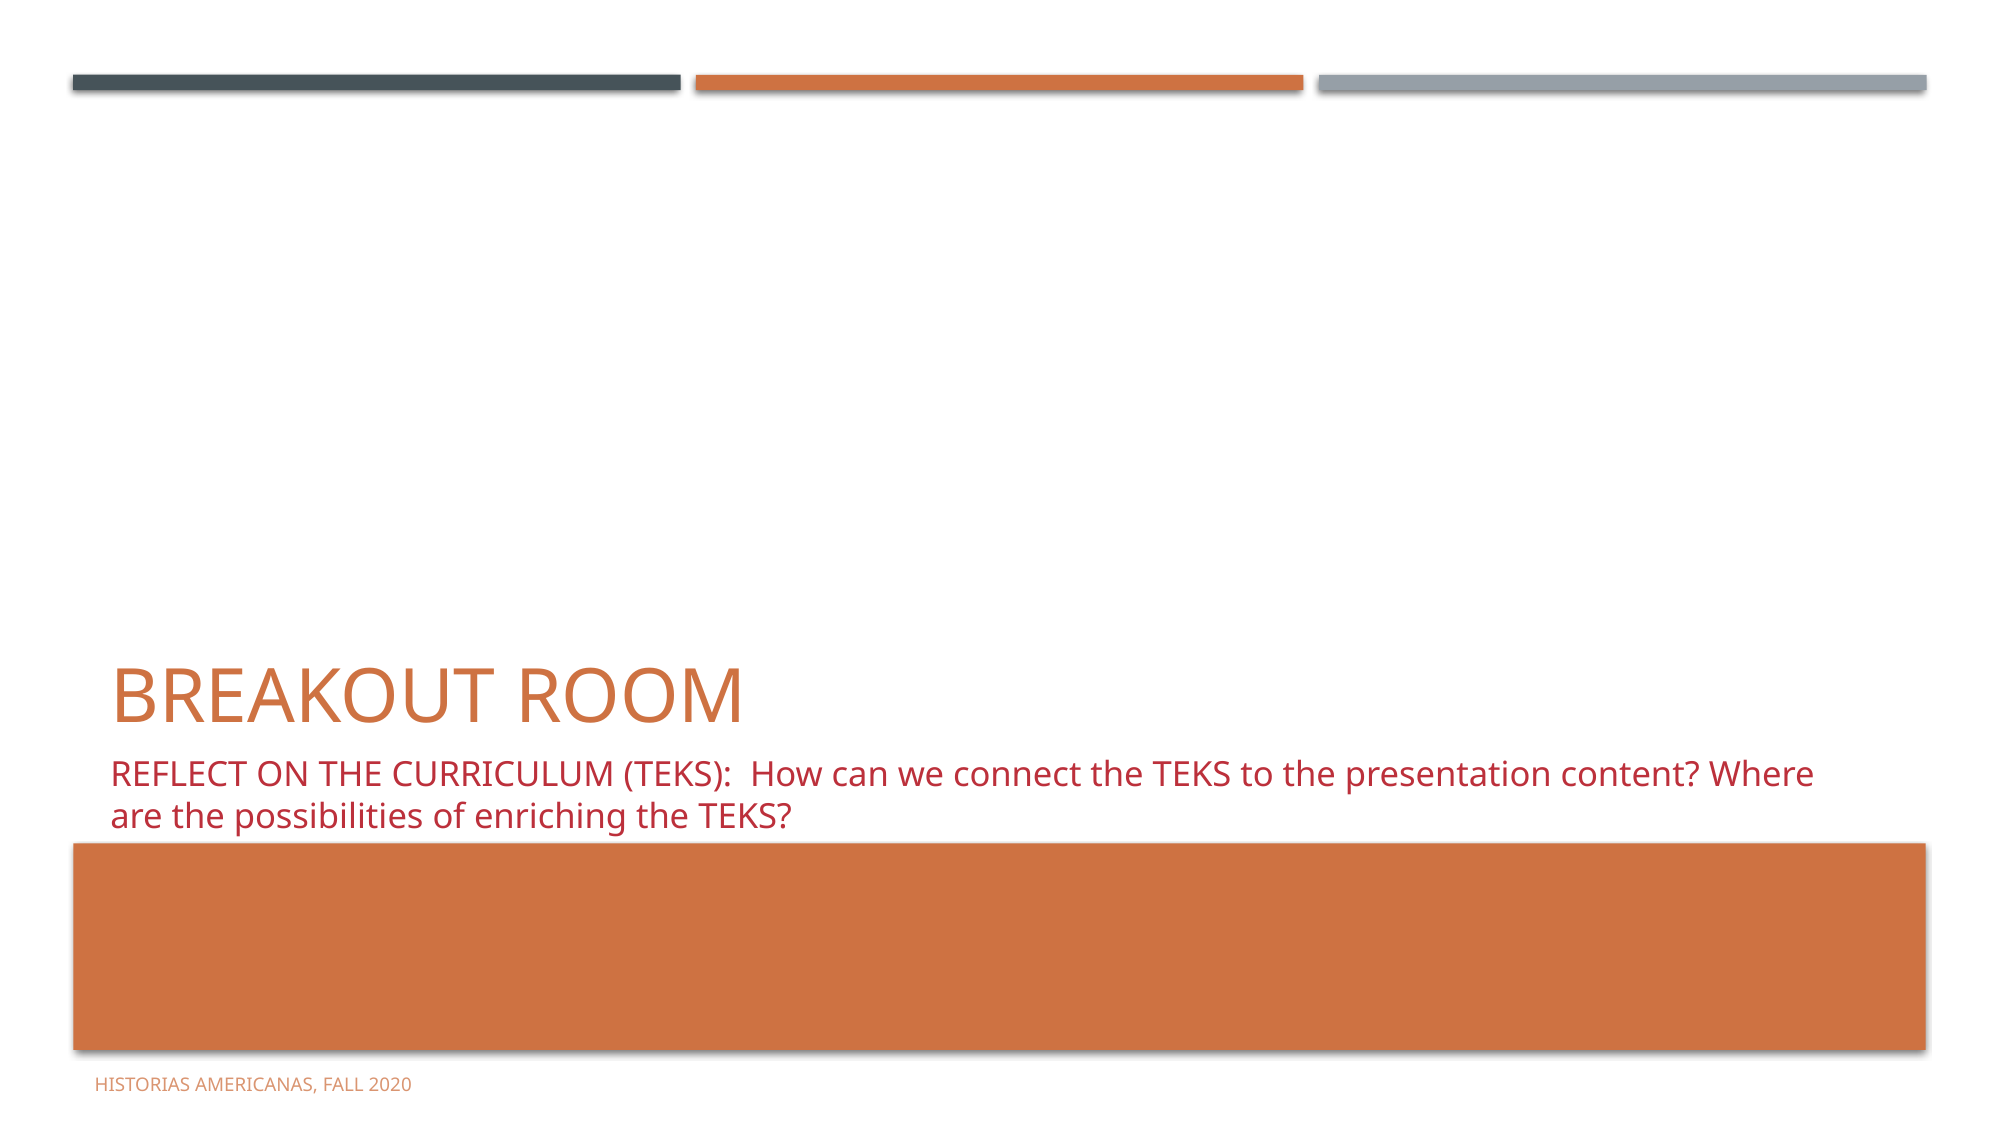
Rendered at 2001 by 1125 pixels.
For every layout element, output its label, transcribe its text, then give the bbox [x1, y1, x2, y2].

title Breakout room [95, 499, 1905, 744]
footer Historias Americanas, Fall 2020 [79, 1053, 1215, 1114]
list Reflect on the curriculum (TEKS): How can we connect the TEKS to the presentation content? Where are the possibilities of enriching the TEKS? [95, 744, 1905, 844]
